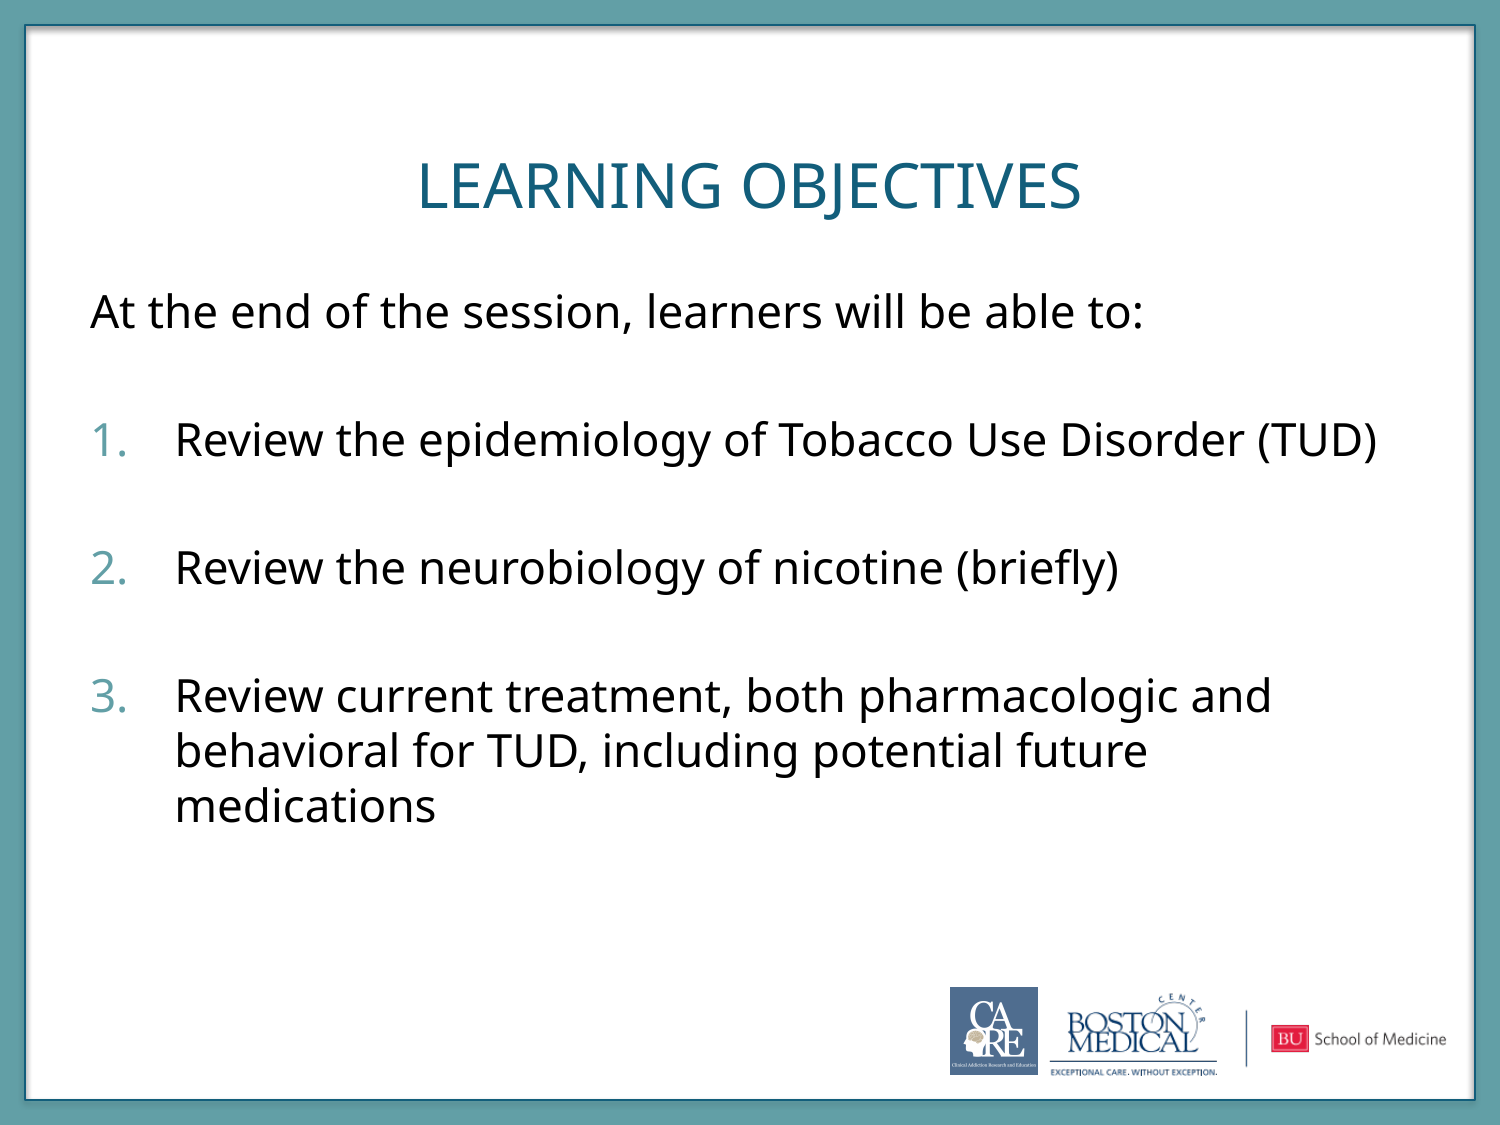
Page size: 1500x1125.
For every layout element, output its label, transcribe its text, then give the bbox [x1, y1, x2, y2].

list At the end of the session, learners will be able to: Review the epidemiology of Tobacco Use Disorder (TUD) Review the neurobiology of nicotine (briefly) Review current treatment, both pharmacologic and behavioral for TUD, including potential future medications [75, 275, 1425, 1000]
title Learning Objectives [75, 50, 1425, 229]
picture [950, 1000, 1038, 1075]
